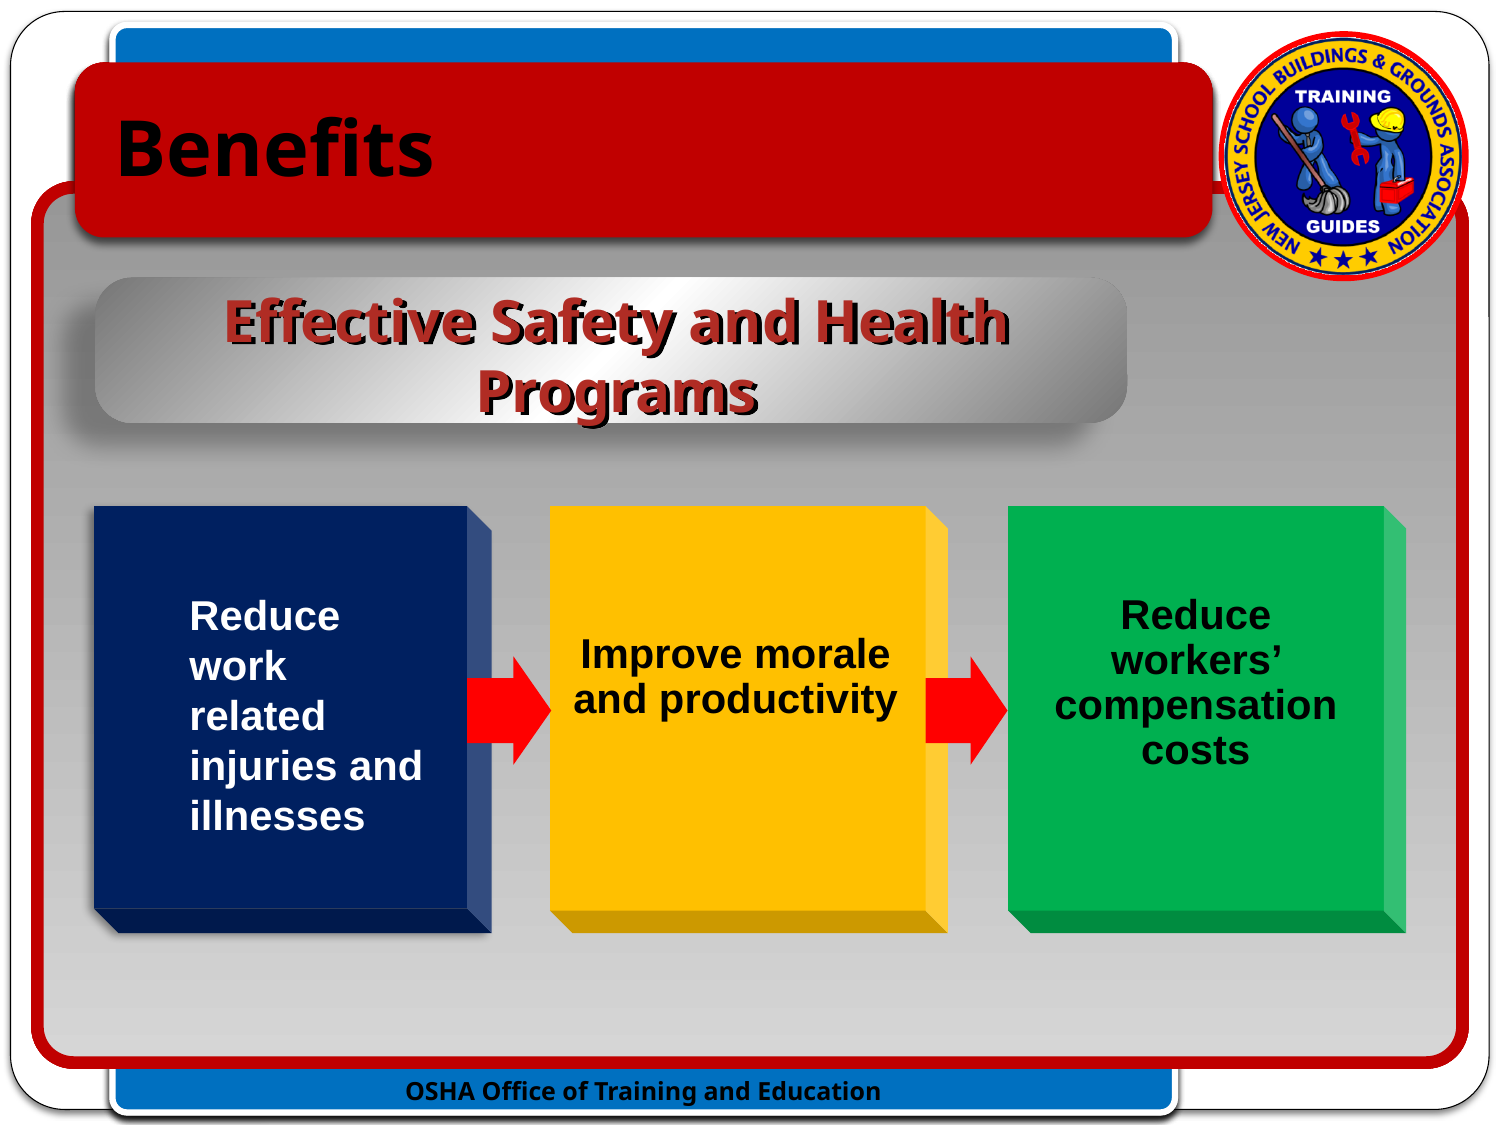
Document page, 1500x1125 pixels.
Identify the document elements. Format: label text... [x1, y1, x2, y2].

text_box Benefits [99, 91, 1471, 200]
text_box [93, 277, 1407, 934]
picture [1224, 200, 1462, 275]
picture [1224, 37, 1462, 91]
